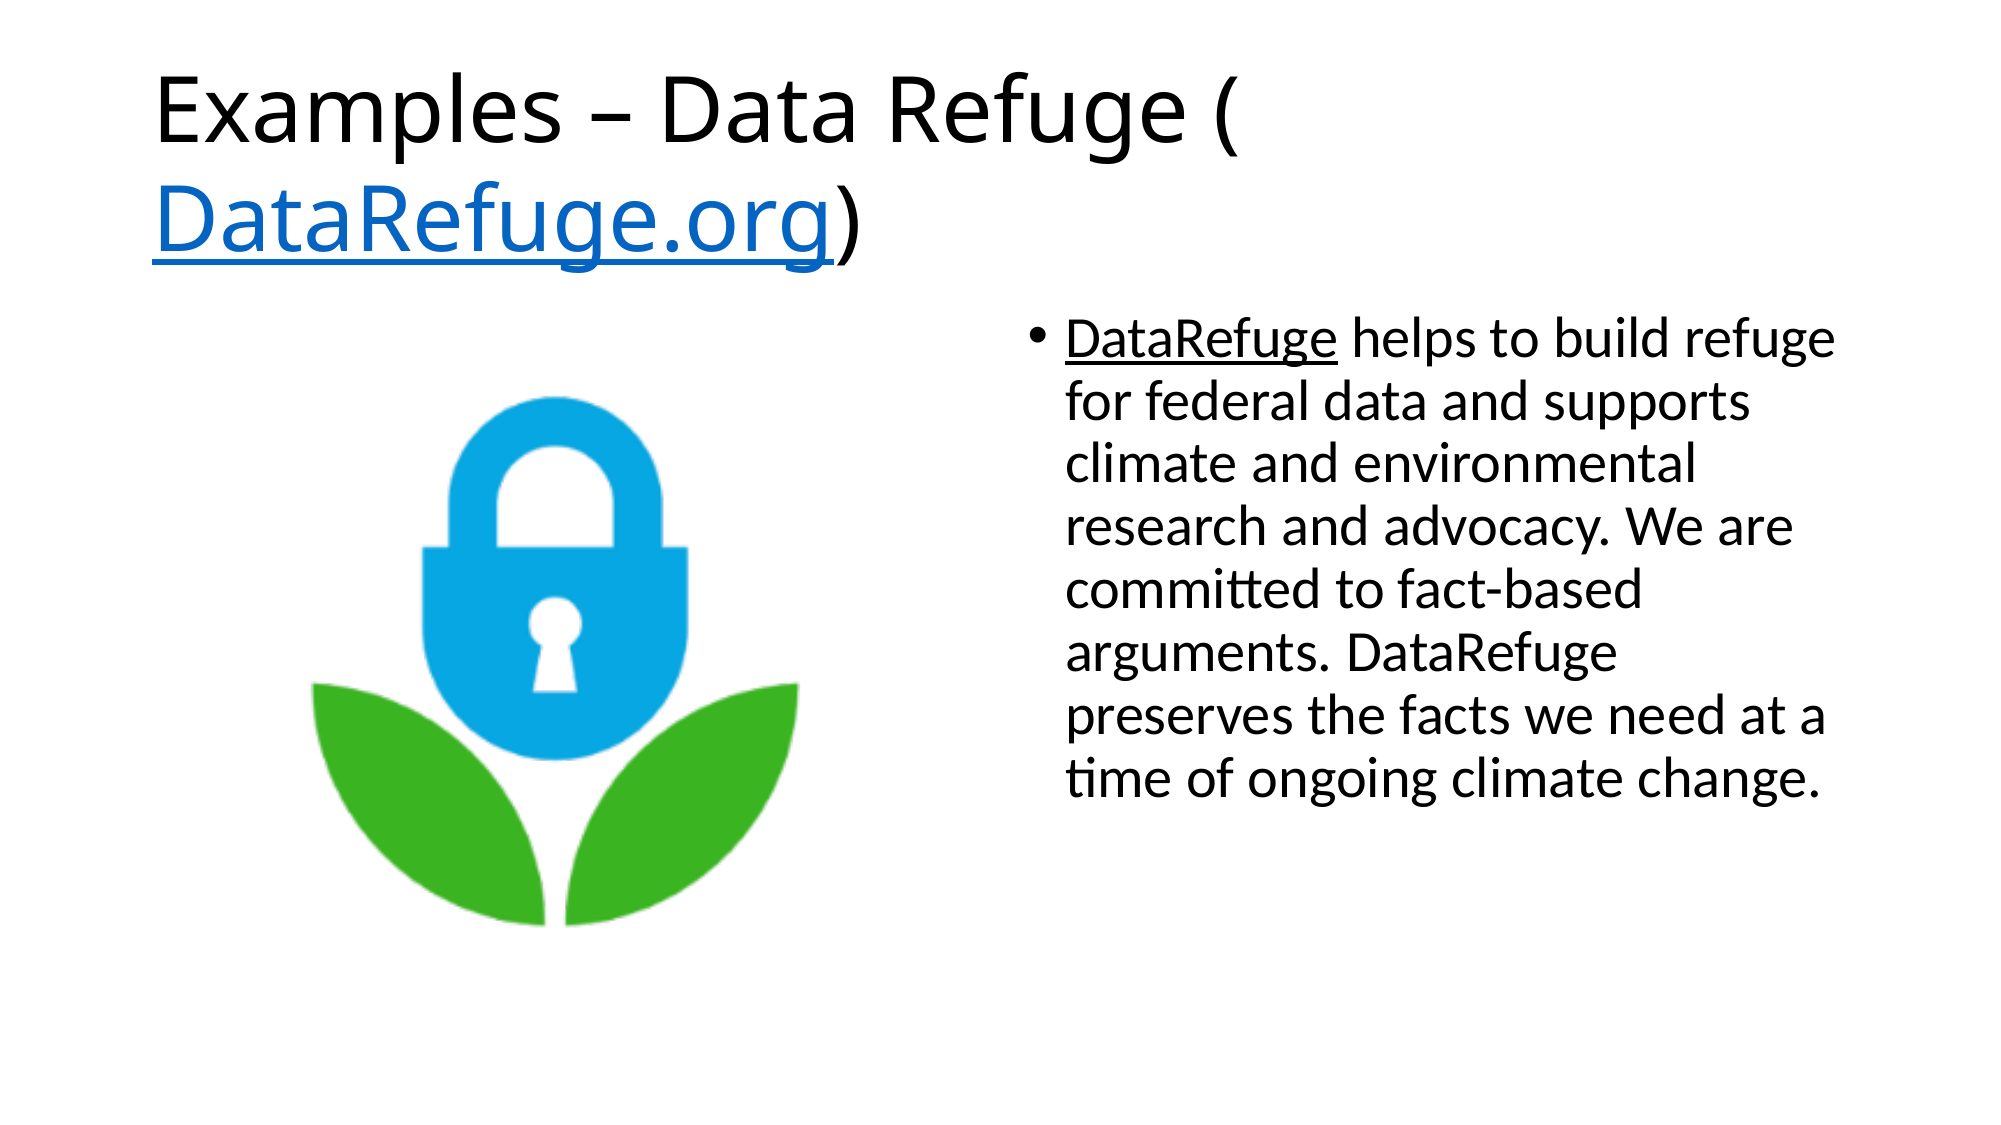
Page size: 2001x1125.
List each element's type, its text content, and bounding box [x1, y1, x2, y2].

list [217, 323, 895, 1002]
title Examples – Data Refuge (DataRefuge.org) [137, 59, 1863, 278]
list DataRefuge helps to build refuge for federal data and supports climate and environmental research and advocacy. We are committed to fact-based arguments. DataRefuge preserves the facts we need at a time of ongoing climate change. [1012, 299, 1863, 1014]
